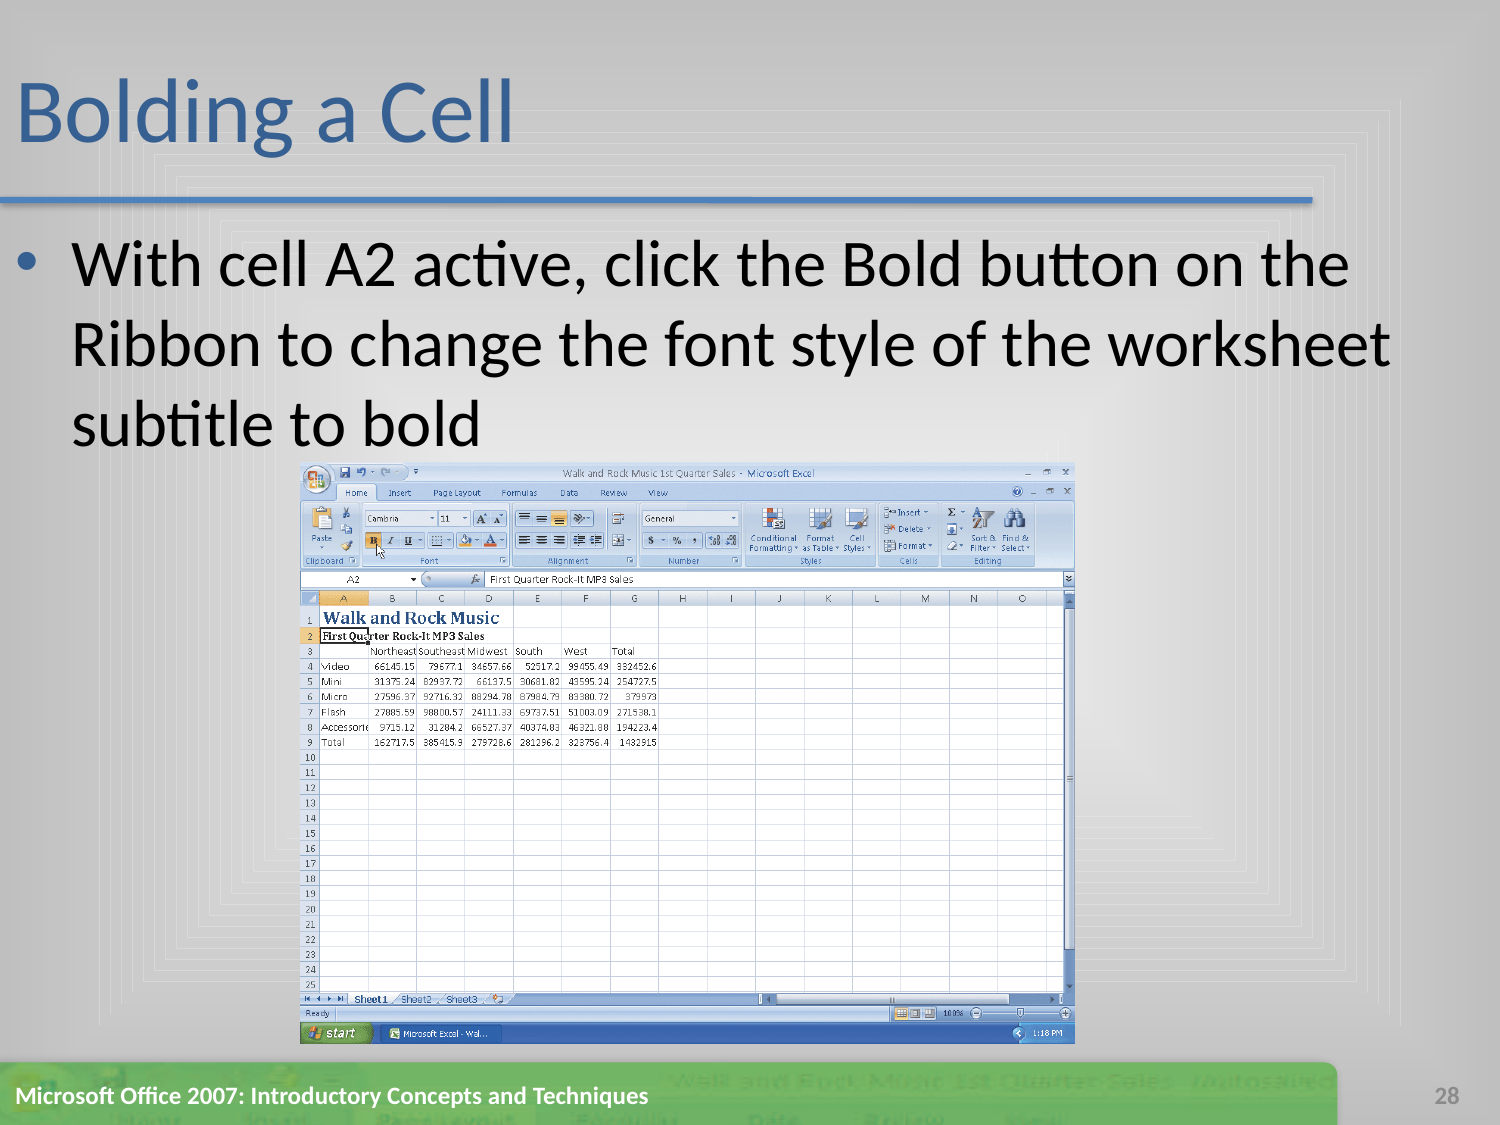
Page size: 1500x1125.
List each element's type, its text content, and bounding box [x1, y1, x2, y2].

footer Microsoft Office 2007: Introductory Concepts and Techniques [0, 1065, 1300, 1125]
picture [299, 462, 1076, 1045]
picture [0, 1062, 1338, 1125]
slide_number 28 [1400, 1065, 1475, 1125]
title Bolding a Cell [0, 12, 1425, 200]
list With cell A2 active, click the Bold button on the Ribbon to change the font style of the worksheet subtitle to bold [0, 212, 1425, 1005]
